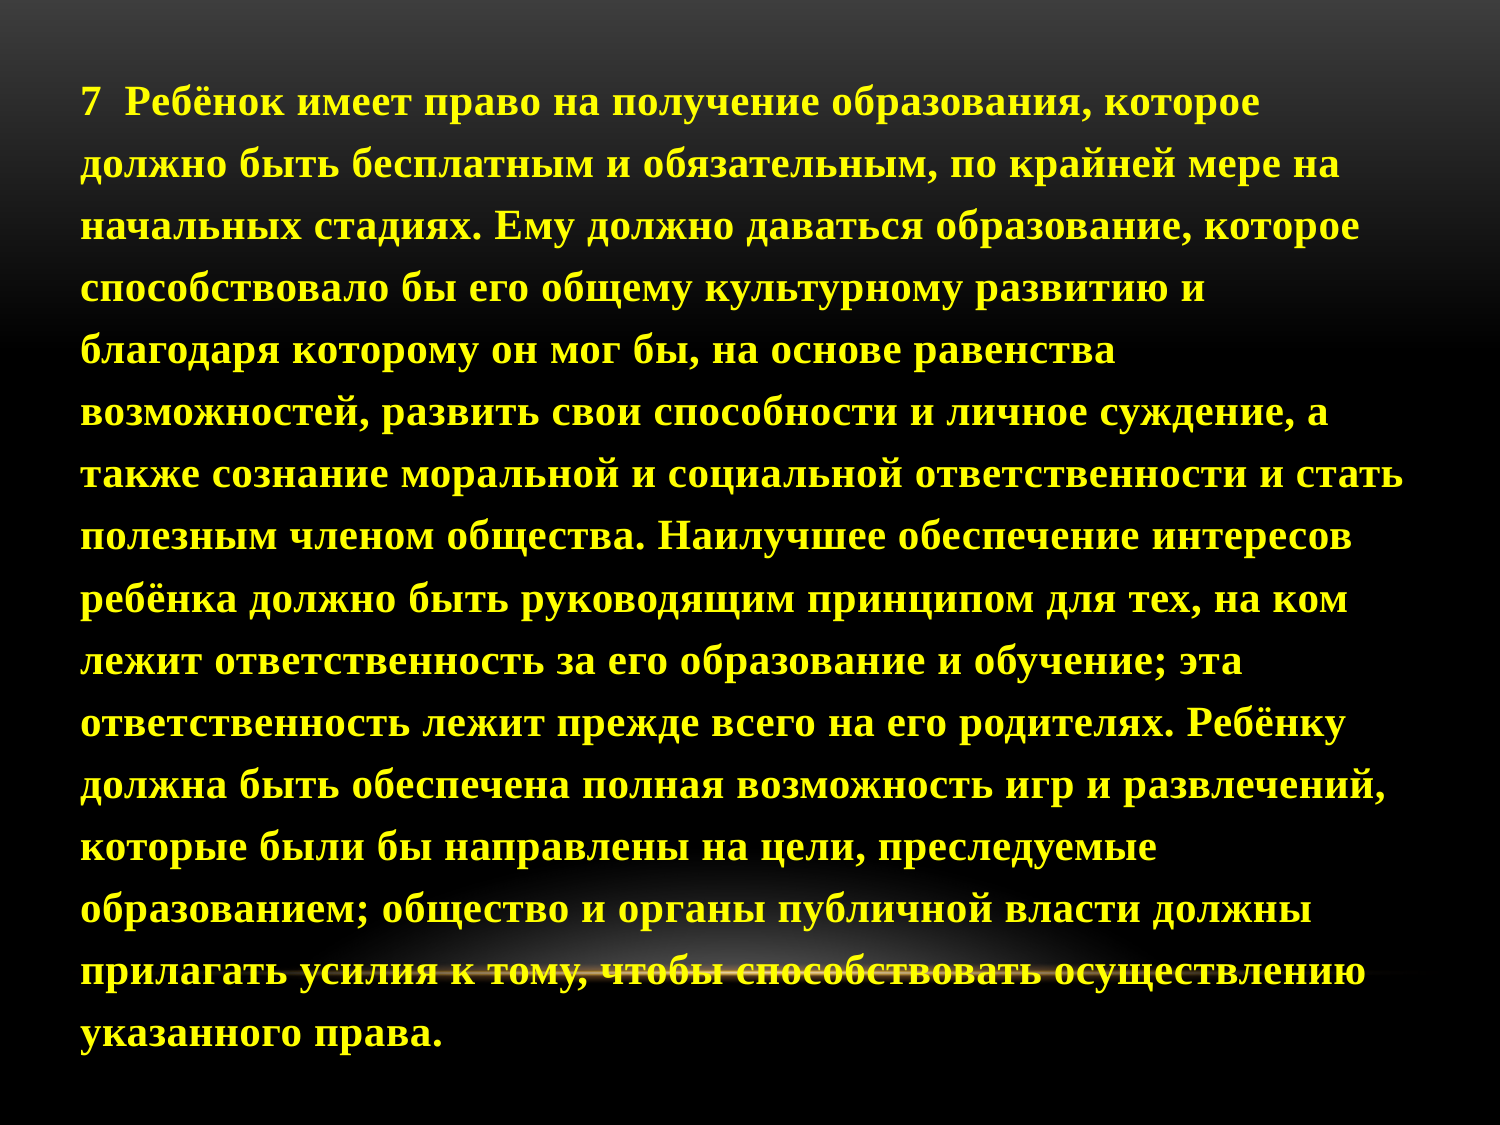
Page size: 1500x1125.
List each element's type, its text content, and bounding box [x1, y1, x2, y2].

picture [0, 0, 1500, 1125]
list 7 Ребёнок имеет право на получение образования, которое должно быть бесплатным и обязательным, по крайней мере на начальных стадиях. Ему должно даваться образование, которое способствовало бы его общему культурному развитию и благодаря которому он мог бы, на основе равенства возможностей, развить свои способности и личное суждение, а также сознание моральной и социальной ответственности и стать полезным членом общества. Наилучшее обеспечение интересов ребёнка должно быть руководящим принципом для тех, на ком лежит ответственность за его образование и обучение; эта ответственность лежит прежде всего на его родителях. Ребёнку должна быть обеспечена полная возможность игр и развлечений, которые были бы направлены на цели, преследуемые образованием; общество и органы публичной власти должны прилагать усилия к тому, чтобы способствовать осуществлению указанного права. [64, 54, 1436, 1083]
